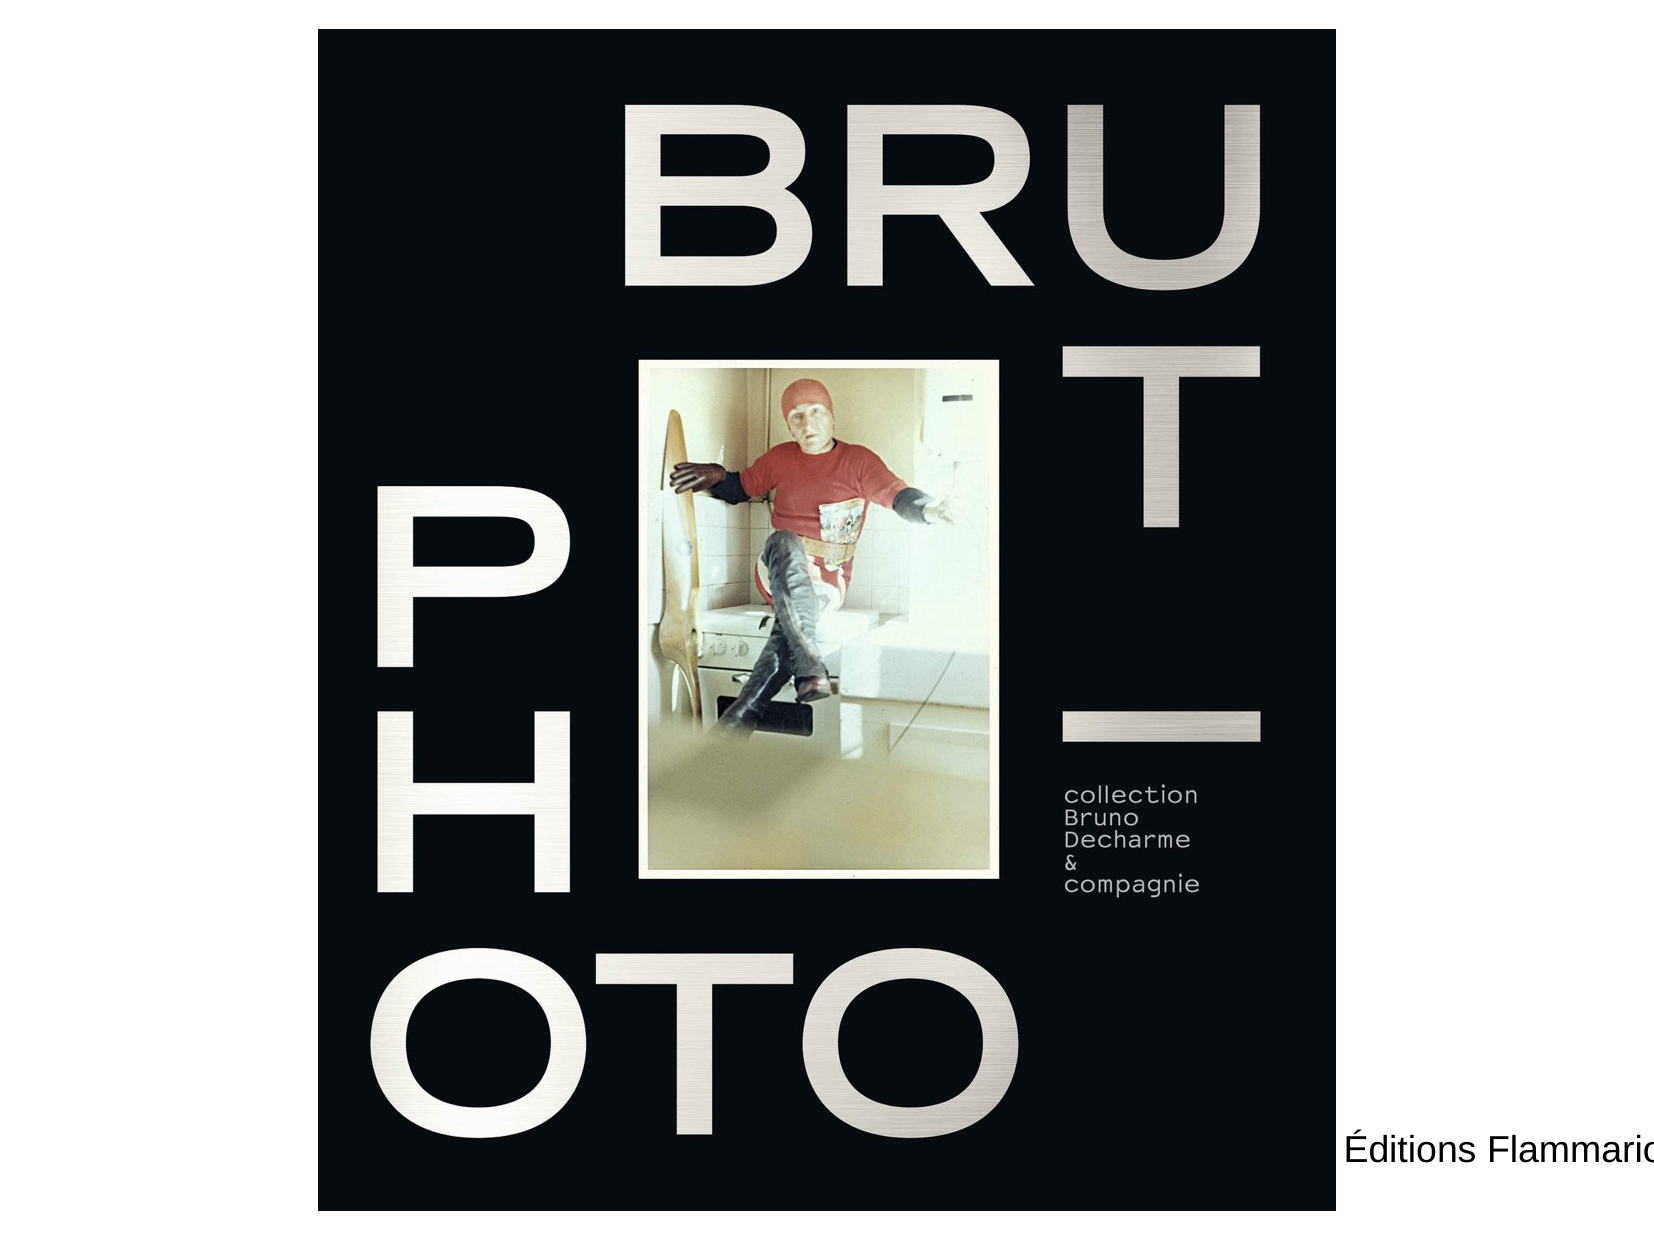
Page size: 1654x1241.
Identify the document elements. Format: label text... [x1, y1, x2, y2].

text_box Éditions Flammarion [1328, 1122, 1595, 1238]
picture [317, 29, 1336, 1211]
